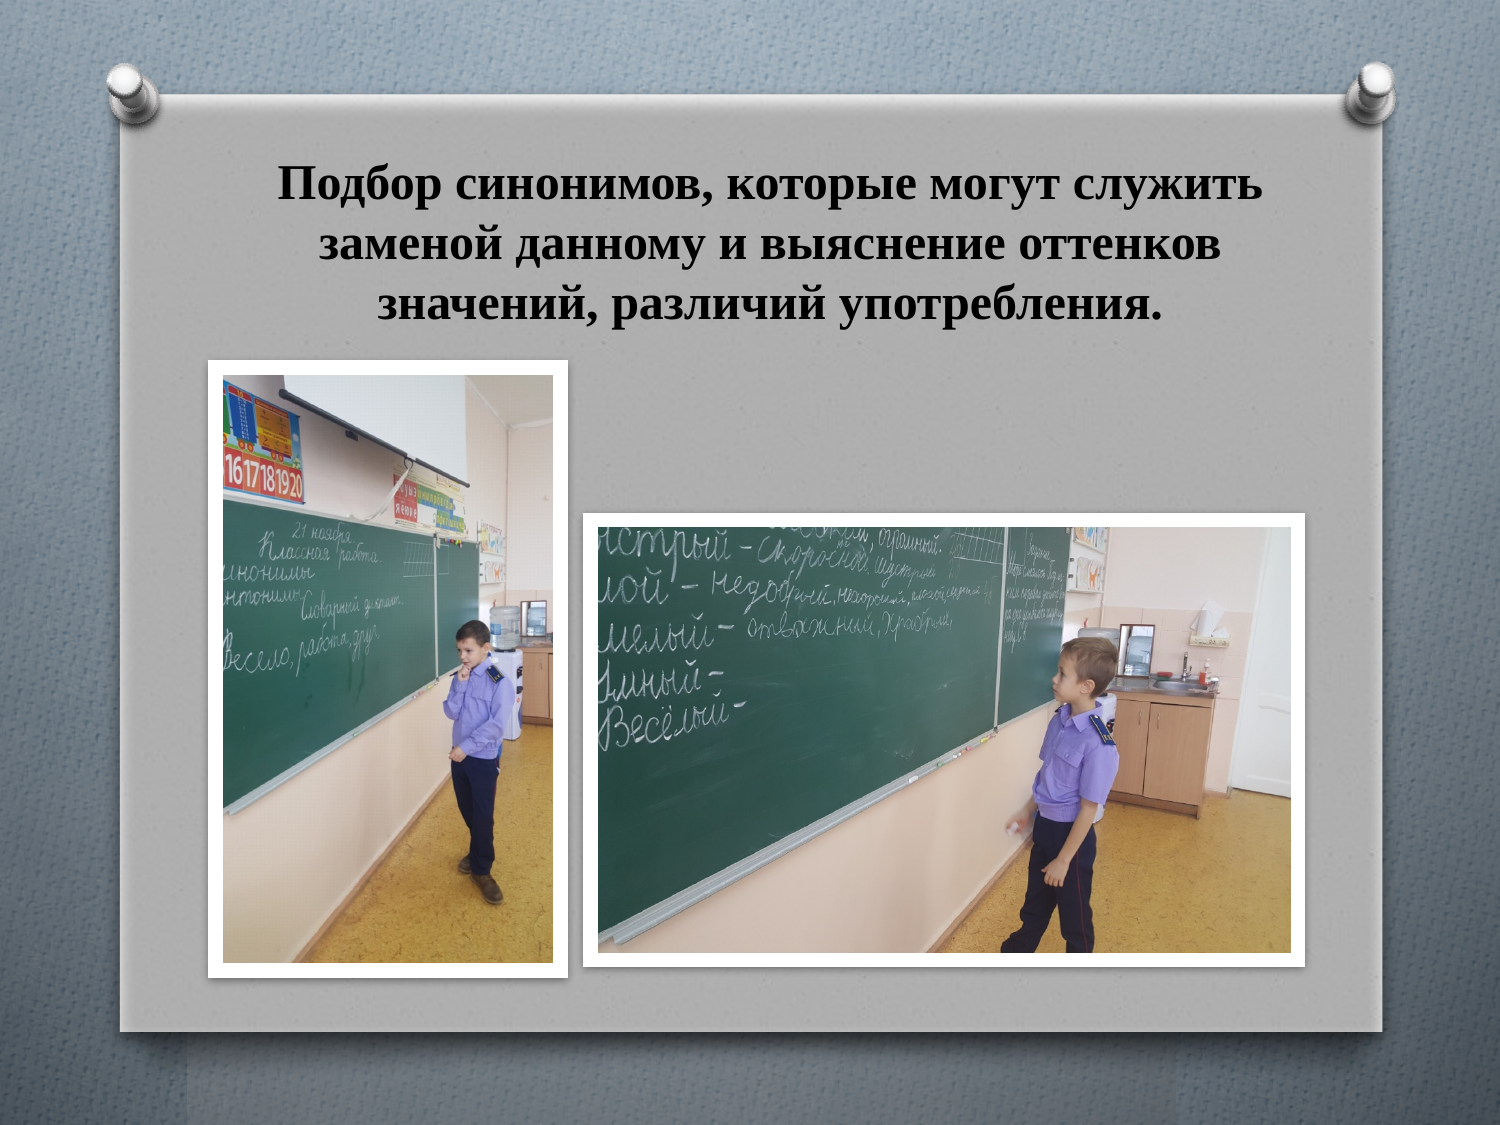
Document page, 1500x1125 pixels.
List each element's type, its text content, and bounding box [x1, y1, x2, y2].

picture [597, 527, 1291, 953]
picture [223, 835, 553, 963]
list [93, 503, 683, 835]
title Подбор синонимов, которые могут служить заменой данному и выяснение оттенков значений, различий употребления. [199, 140, 1342, 338]
picture [223, 375, 553, 503]
picture [1317, 35, 1439, 156]
picture [75, 29, 198, 153]
